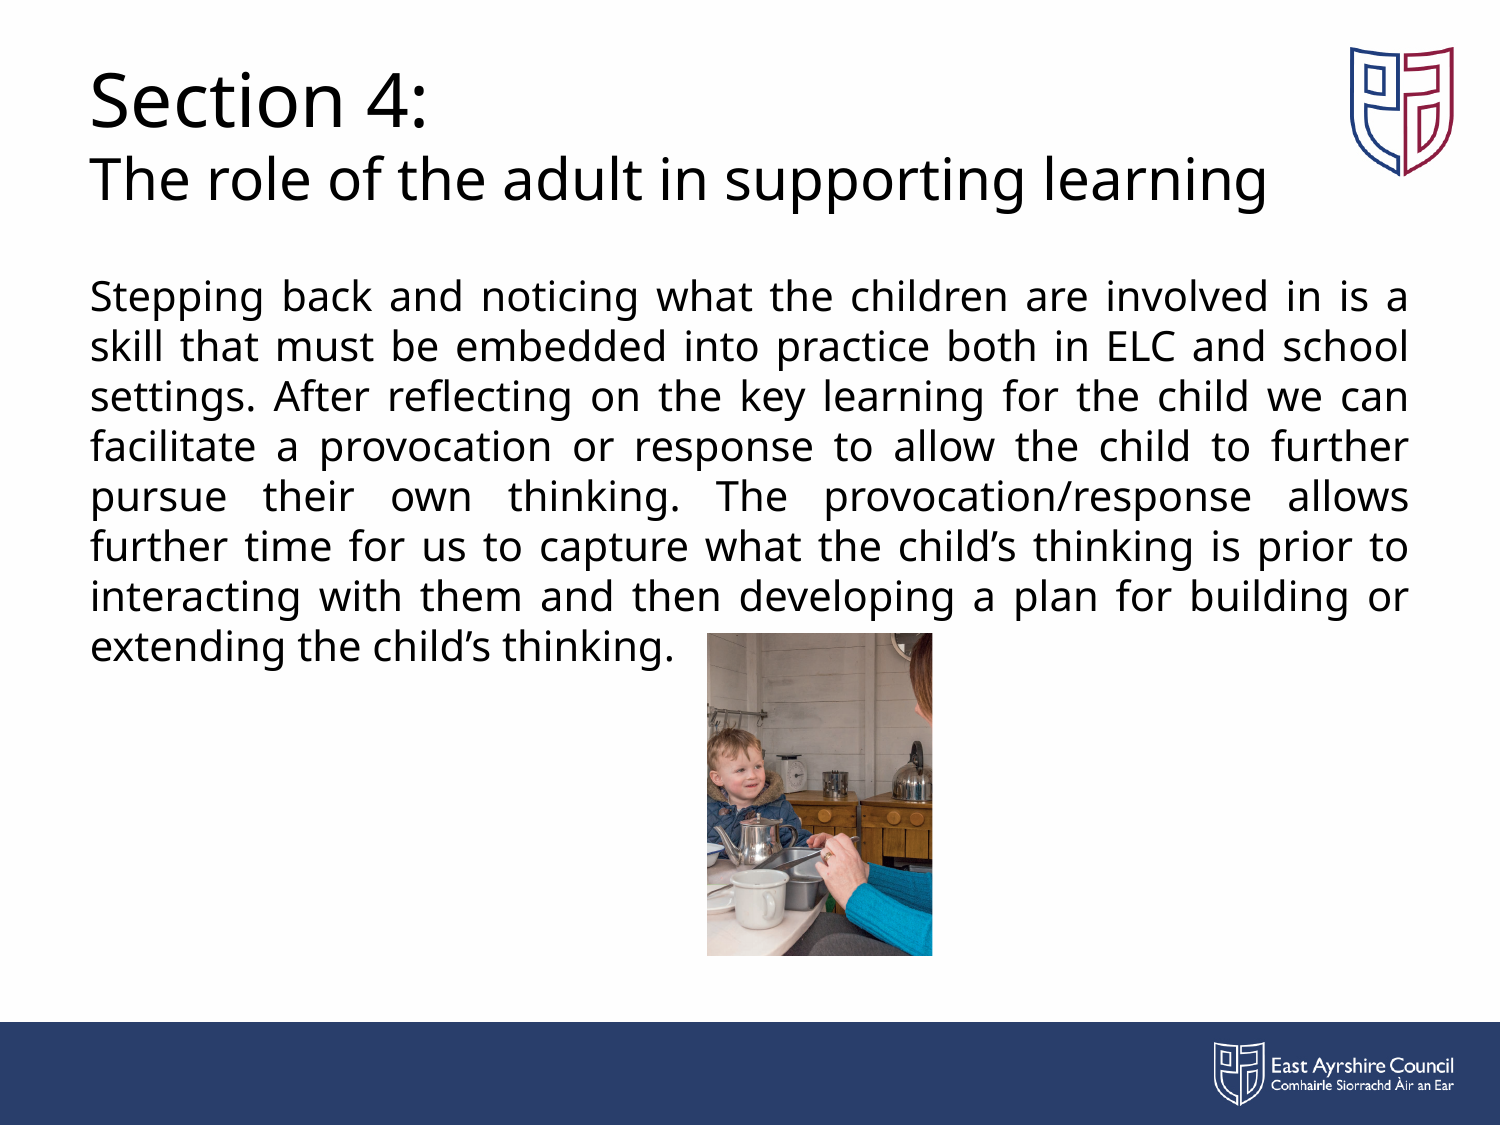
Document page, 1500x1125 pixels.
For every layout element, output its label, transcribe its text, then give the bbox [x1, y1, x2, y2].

title Section 4: The role of the adult in supporting learning [75, 45, 1425, 233]
list Stepping back and noticing what the children are involved in is a skill that must be embedded into practice both in ELC and school settings. After reflecting on the key learning for the child we can facilitate a provocation or response to allow the child to further pursue their own thinking. The provocation/response allows further time for us to capture what the child’s thinking is prior to interacting with them and then developing a plan for building or extending the child’s thinking. [75, 262, 1425, 1005]
picture [0, 0, 1500, 1125]
